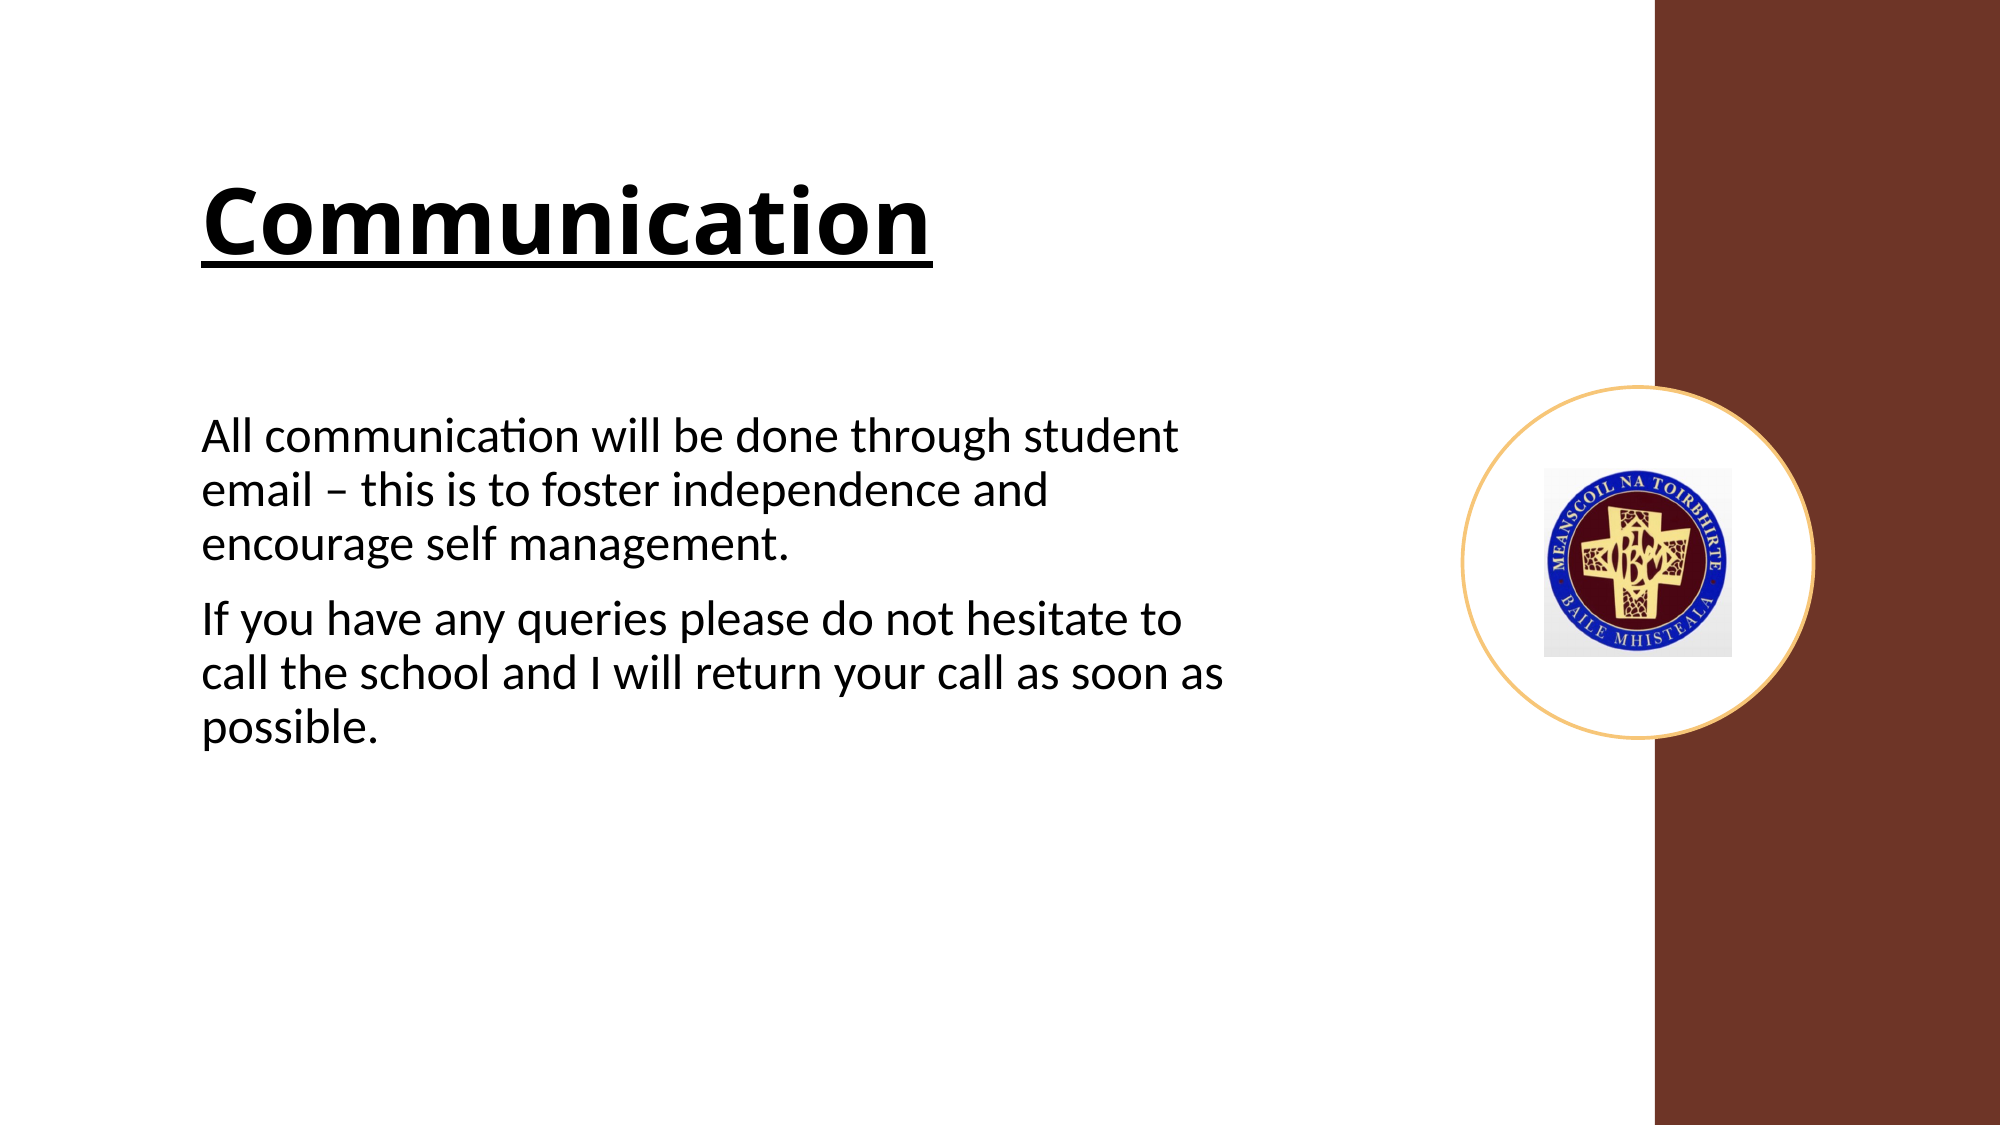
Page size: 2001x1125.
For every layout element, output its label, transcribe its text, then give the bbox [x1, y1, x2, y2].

title Communication [186, 115, 1413, 334]
picture [1544, 468, 1732, 657]
text_box [1654, 0, 2000, 1125]
list All communication will be done through student email – this is to foster independence and encourage self management. If you have any queries please do not hesitate to call the school and I will return your call as soon as possible. [186, 373, 1248, 940]
text_box [1461, 385, 1815, 740]
